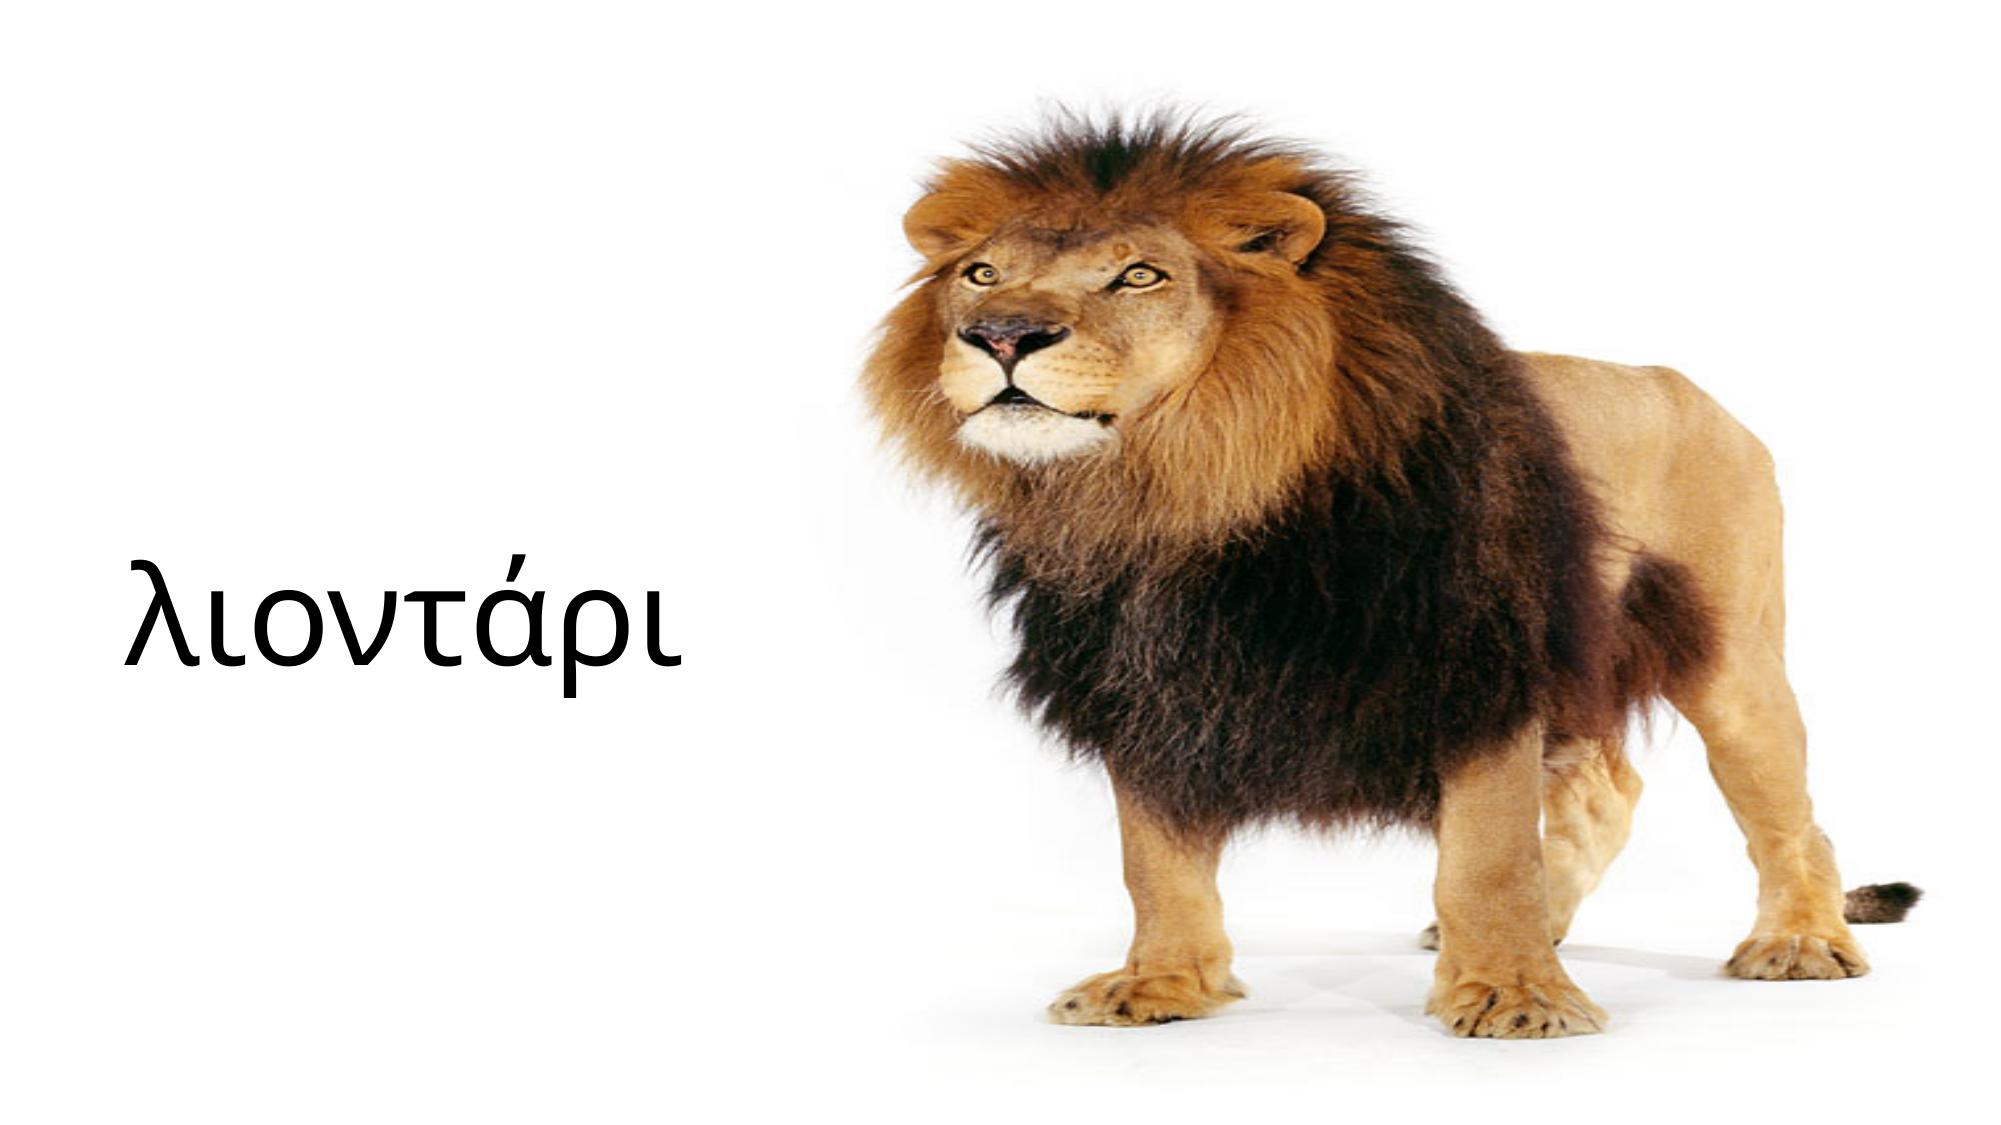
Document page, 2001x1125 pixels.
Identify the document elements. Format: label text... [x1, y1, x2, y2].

picture [676, 4, 2000, 1125]
title λιοντάρι [110, 539, 676, 703]
